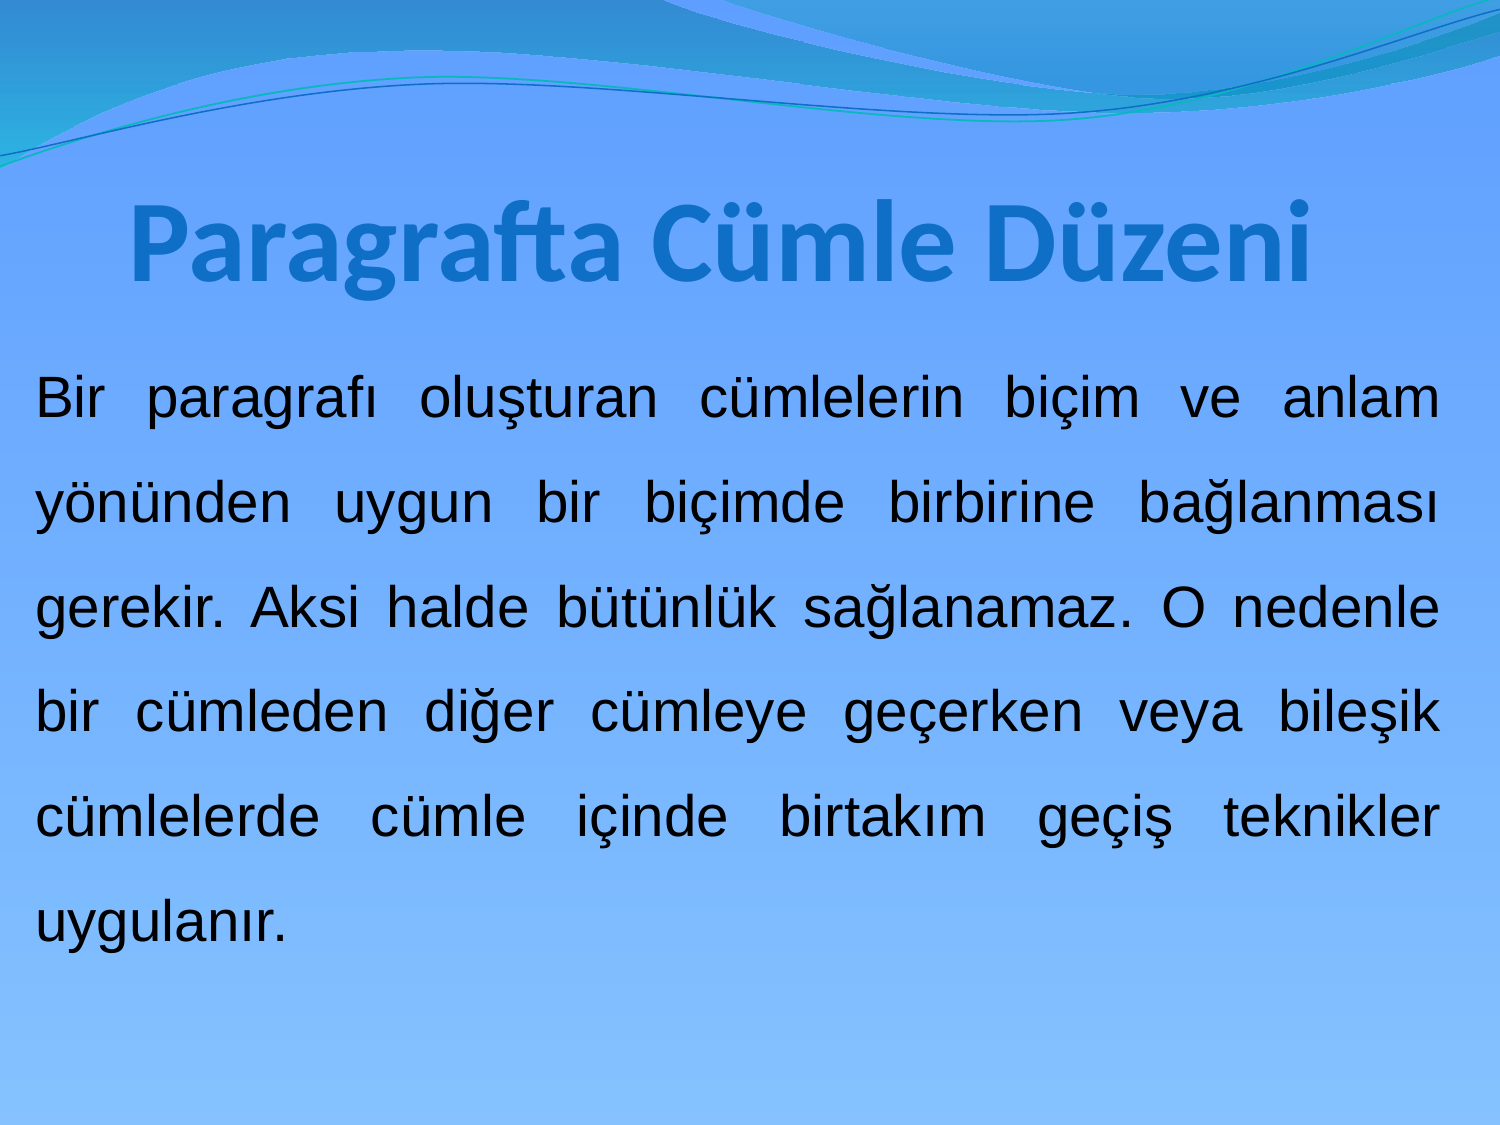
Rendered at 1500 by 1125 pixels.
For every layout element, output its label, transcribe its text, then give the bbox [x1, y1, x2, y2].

title Paragrafta Cümle Düzeni [70, 128, 1346, 305]
subtitle Bir paragrafı oluşturan cümlelerin biçim ve anlam yönünden uygun bir biçimde birbirine bağlanması gerekir. Aksi halde bütünlük sağlanamaz. O nedenle bir cümleden diğer cümleye geçerken veya bileşik cümlelerde cümle içinde birtakım geçiş teknikler uygulanır. [35, 316, 1454, 604]
